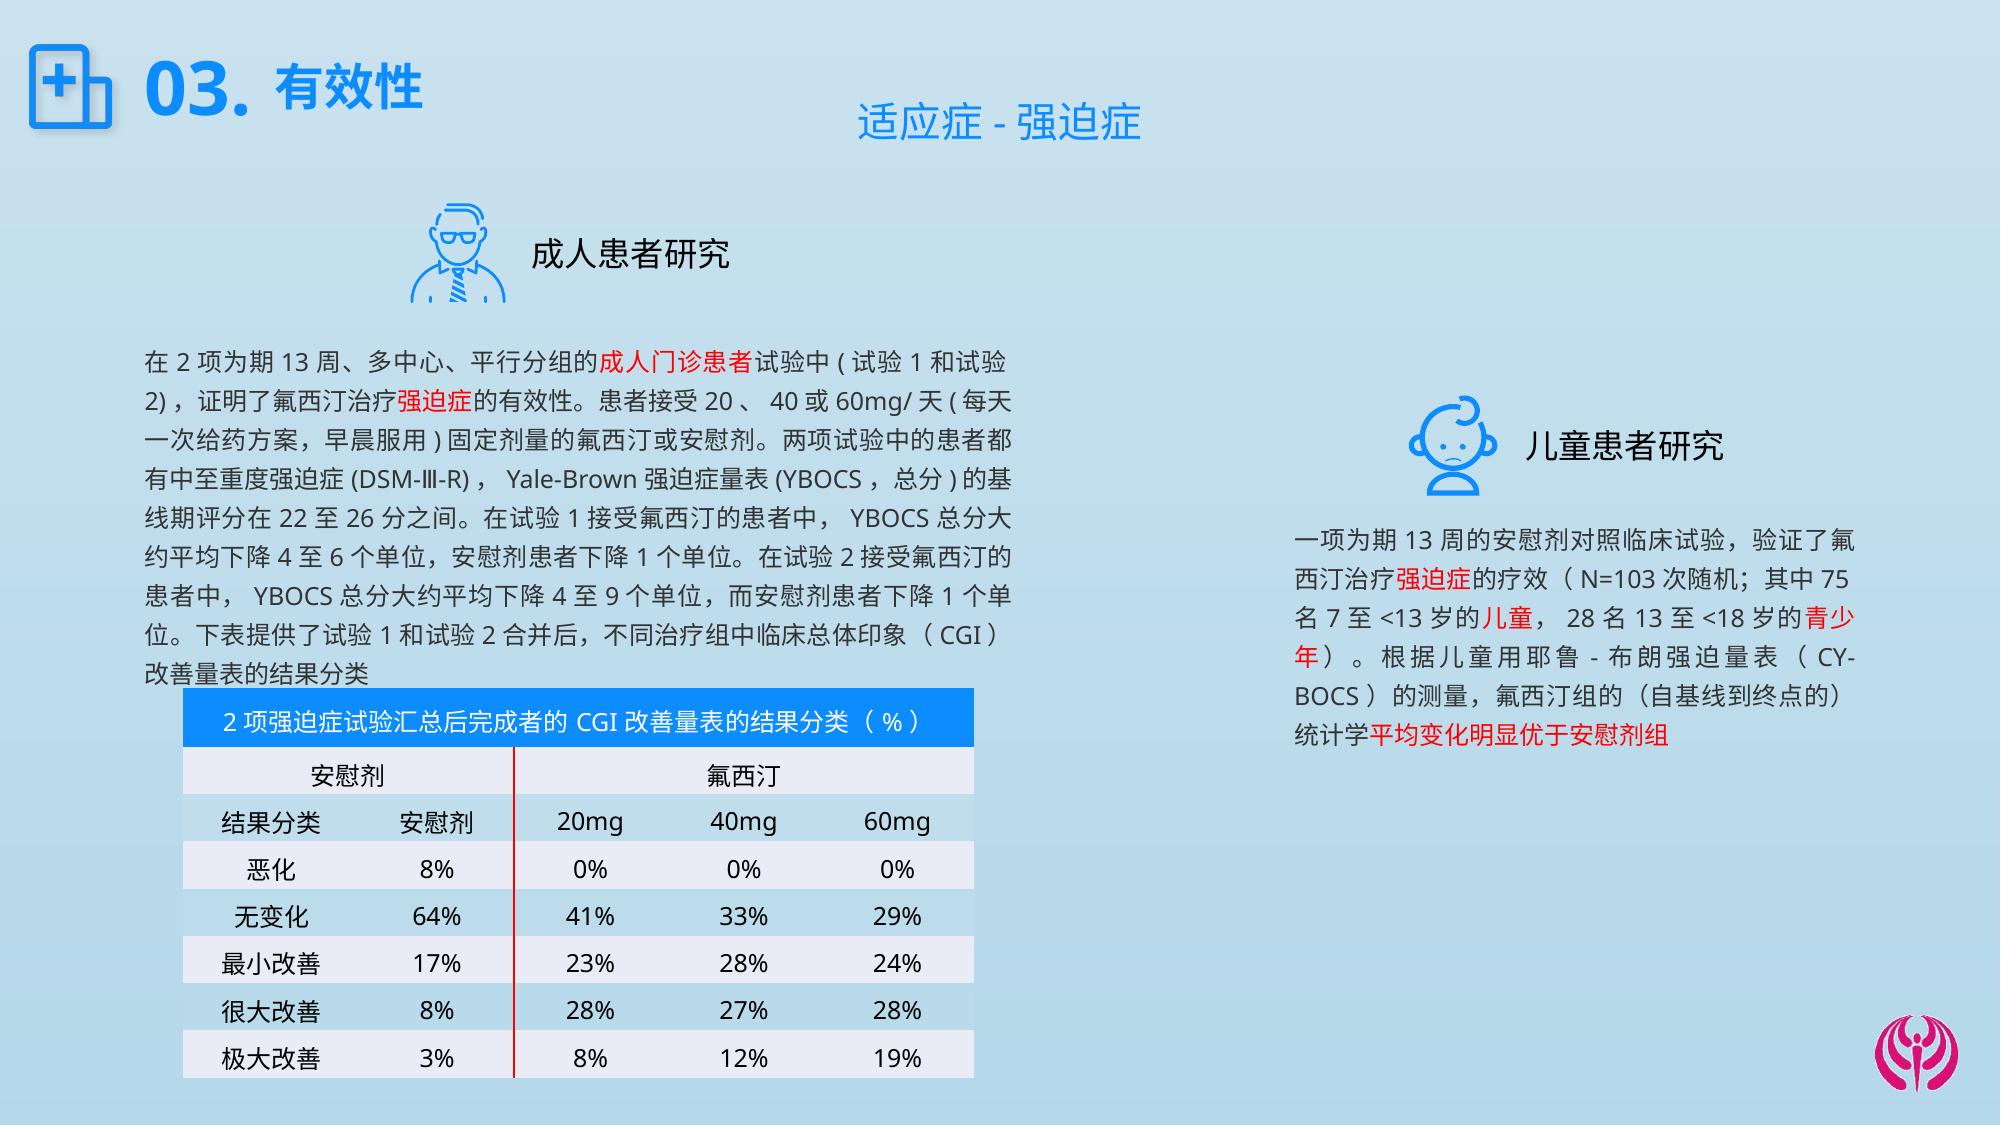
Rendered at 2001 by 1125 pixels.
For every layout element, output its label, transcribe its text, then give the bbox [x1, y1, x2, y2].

table_cell 安慰剂 [360, 794, 513, 841]
table_cell 安慰剂 [183, 747, 513, 794]
table_cell 恶化 [183, 841, 360, 889]
text_box 儿童患者研究 [1510, 417, 1741, 473]
table_cell 12% [667, 1030, 821, 1078]
text_box 有效性 [259, 48, 696, 124]
table_cell 无变化 [183, 889, 360, 936]
table_cell 28% [515, 983, 667, 1030]
table_cell 最小改善 [183, 936, 360, 983]
text_box 03. [129, 33, 386, 138]
table_cell 19% [821, 1030, 974, 1078]
table_cell 8% [360, 983, 513, 1030]
text_box [1407, 394, 1499, 497]
text_box 成人患者研究 [516, 225, 747, 281]
table_header 2项强迫症试验汇总后完成者的CGI改善量表的结果分类（%） [183, 688, 974, 747]
table_cell 8% [515, 1030, 667, 1078]
table_cell 8% [360, 841, 513, 889]
table_cell 33% [667, 889, 821, 936]
table_cell 24% [821, 936, 974, 983]
picture [1875, 1015, 1958, 1092]
text_box [409, 202, 507, 305]
picture [22, 38, 119, 135]
text_box 一项为期13周的安慰剂对照临床试验，验证了氟西汀治疗强迫症的疗效（N=103次随机；其中75名7至<13岁的儿童，28名13至<18岁的青少年）。根据儿童用耶鲁-布朗强迫量表（CY-BOCS）的测量，氟西汀组的（自基线到终点的）统计学平均变化明显优于安慰剂组 [1279, 508, 1870, 757]
table_cell 23% [515, 936, 667, 983]
table_cell 0% [667, 841, 821, 889]
table_cell 28% [821, 983, 974, 1030]
table_cell 41% [515, 889, 667, 936]
table_cell 29% [821, 889, 974, 936]
table_cell 20mg [515, 794, 667, 841]
table_cell 很大改善 [183, 983, 360, 1030]
table_cell 40mg [667, 794, 821, 841]
table_cell 结果分类 [183, 794, 360, 841]
table_cell 氟西汀 [515, 747, 974, 794]
table_cell 0% [515, 841, 667, 889]
table_cell 27% [667, 983, 821, 1030]
table_cell 60mg [821, 794, 974, 841]
table_cell 28% [667, 936, 821, 983]
table_cell 17% [360, 936, 513, 983]
table_cell 极大改善 [183, 1030, 360, 1078]
table_cell 64% [360, 889, 513, 936]
text_box 适应症-强迫症 [782, 88, 1218, 154]
table_cell 0% [821, 841, 974, 889]
table_cell 3% [360, 1030, 513, 1078]
text_box 在2项为期13周、多中心、平行分组的成人门诊患者试验中(试验1和试验2)，证明了氟西汀治疗强迫症的有效性。患者接受20、40或60mg/天(每天一次给药方案，早晨服用)固定剂量的氟西汀或安慰剂。两项试验中的患者都有中至重度强迫症(DSM-Ⅲ-R)，Yale-Brown强迫症量表(YBOCS，总分)的基线期评分在22至26分之间。在试验1接受氟西汀的患者中，YBOCS总分大约平均下降4至6个单位，安慰剂患者下降1个单位。在试验2接受氟西汀的患者中，YBOCS总分大约平均下降4至9个单位，而安慰剂患者下降1个单位。下表提供了试验1和试验2合并后，不同治疗组中临床总体印象（CGI）改善量表的结果分类 [129, 330, 1028, 696]
